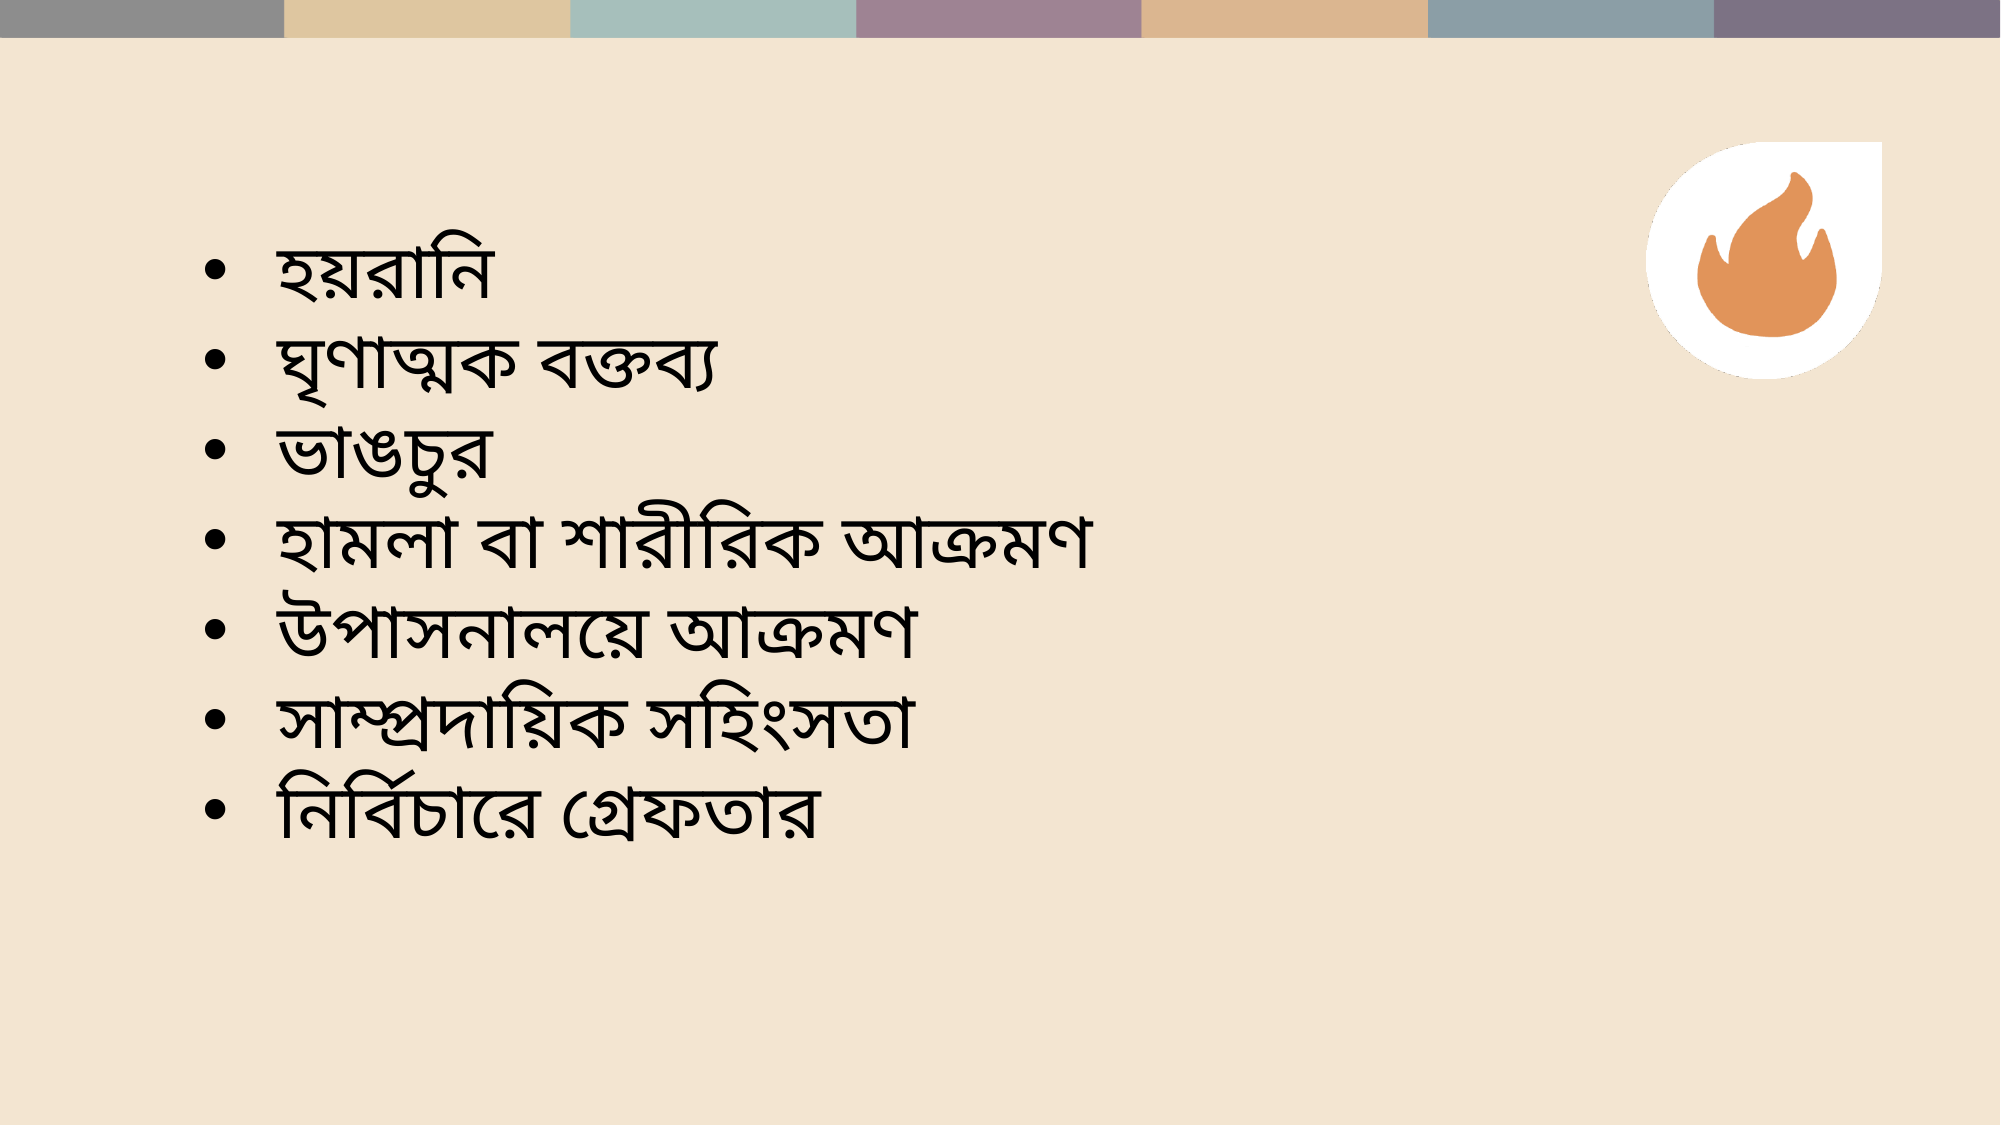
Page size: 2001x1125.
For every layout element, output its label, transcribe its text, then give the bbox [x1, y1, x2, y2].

picture [0, 0, 2001, 38]
picture [1646, 142, 1882, 379]
text_box হয়রানি ঘৃণাত্মক বক্তব্য ভাঙচুর হামলা বা শারীরিক আক্রমণ উপাসনালয়ে আক্রমণ সাম্প্রদায়িক সহিংসতা নির্বিচারে গ্রেফতার [187, 216, 1502, 862]
